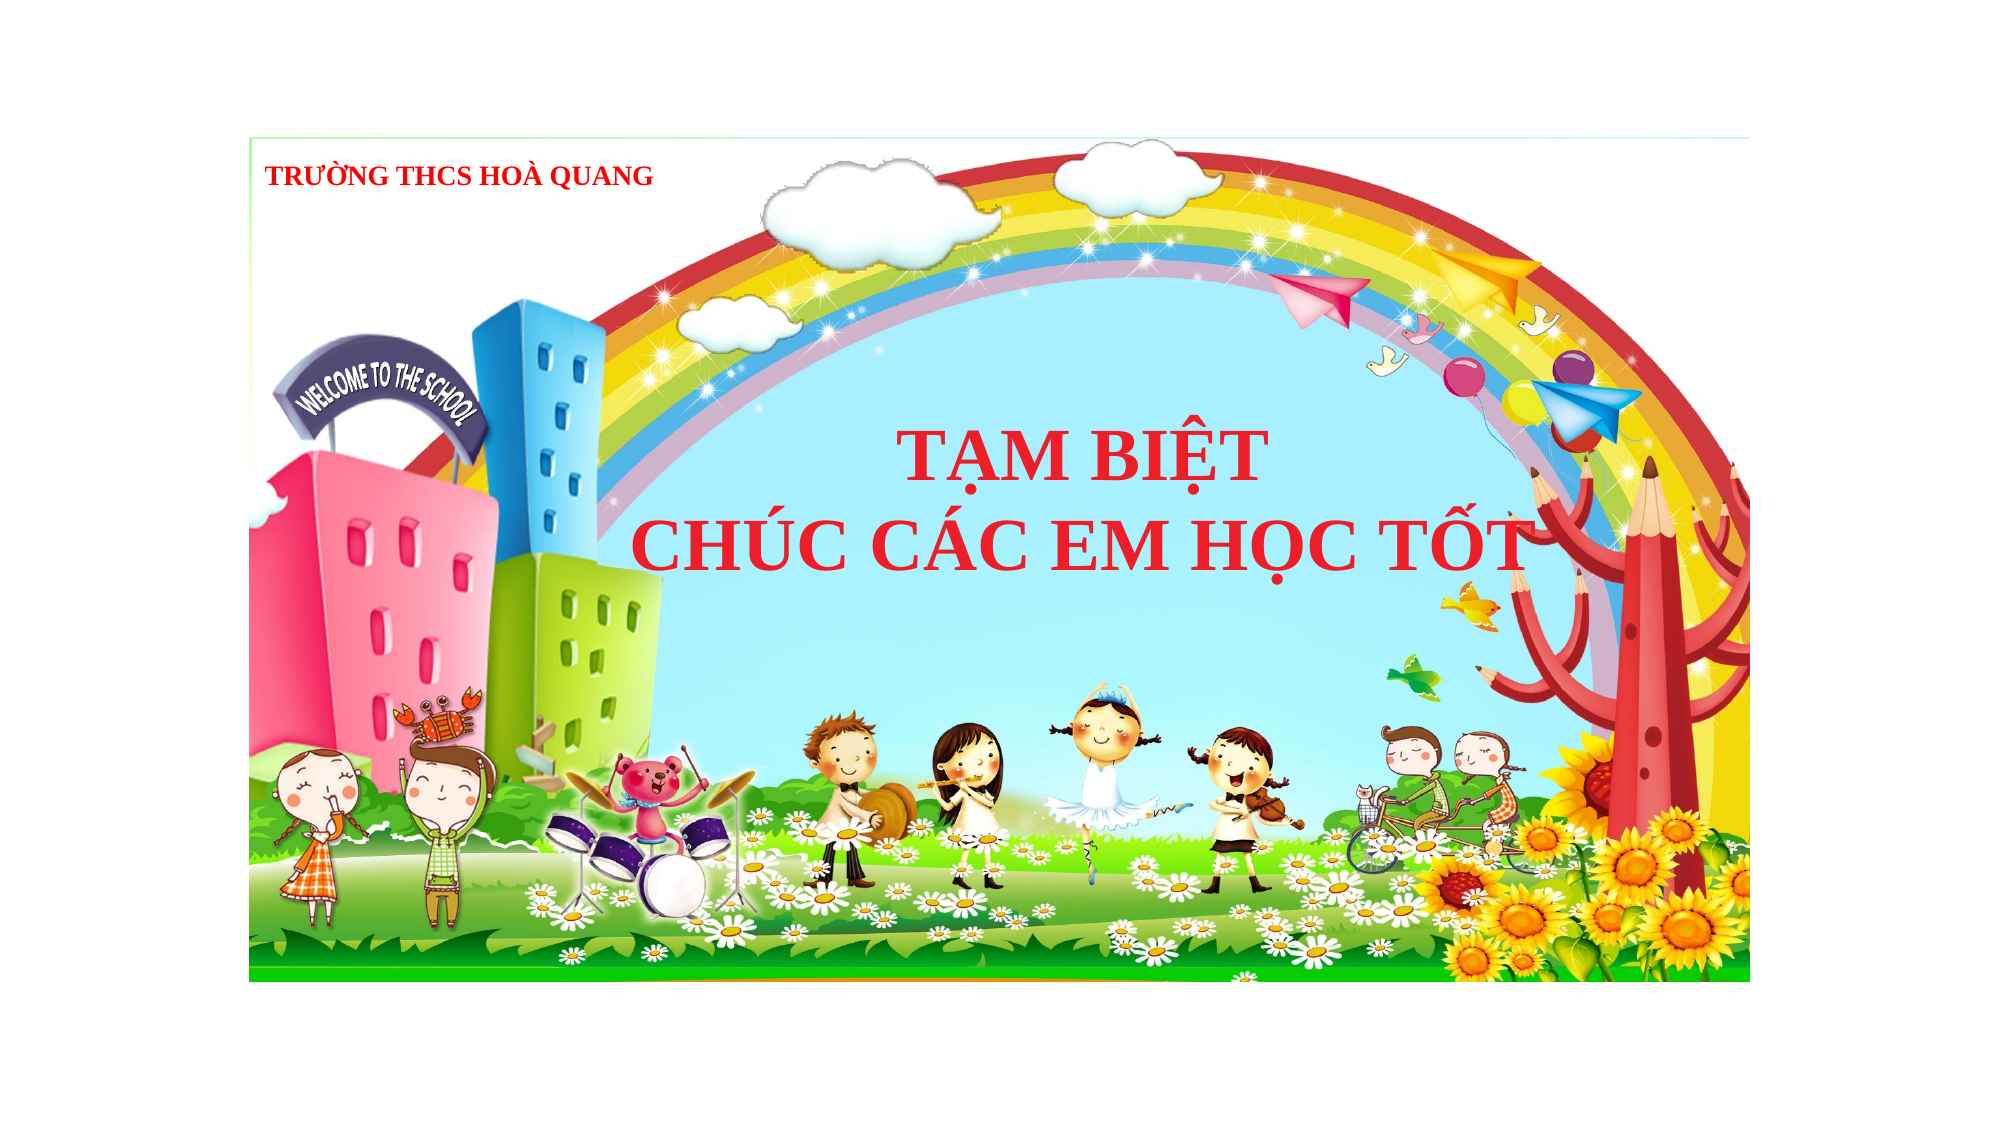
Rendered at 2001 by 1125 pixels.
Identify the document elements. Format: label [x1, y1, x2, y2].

picture [249, 137, 1750, 982]
